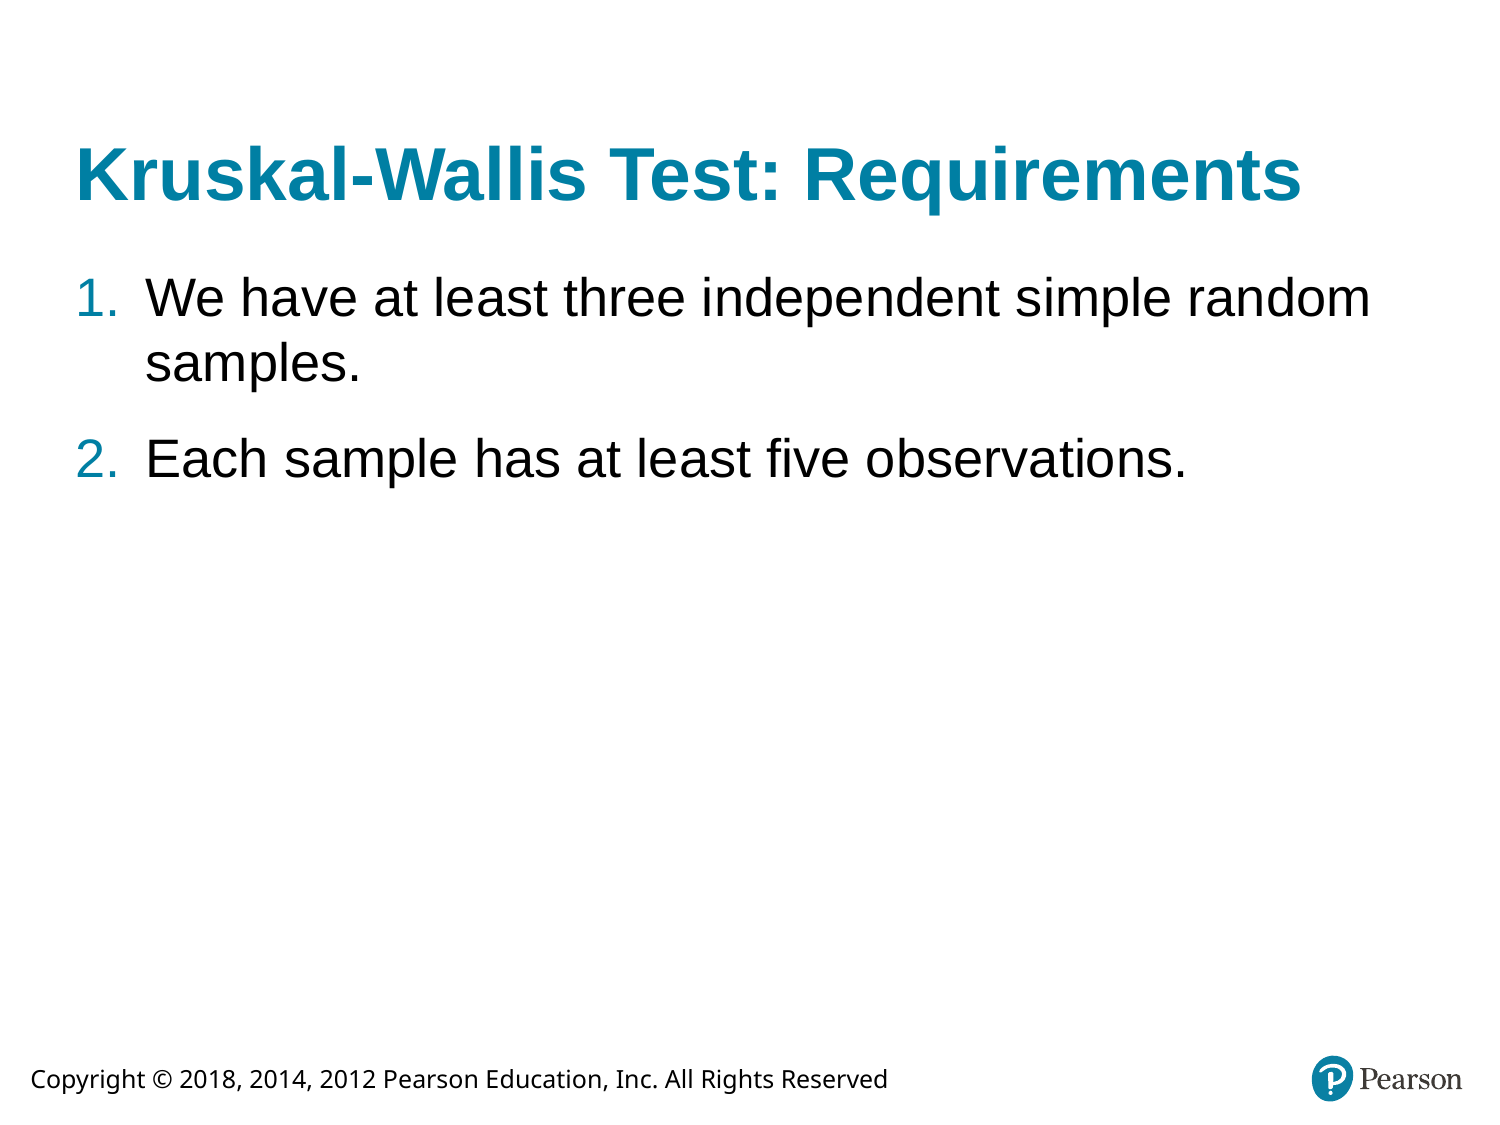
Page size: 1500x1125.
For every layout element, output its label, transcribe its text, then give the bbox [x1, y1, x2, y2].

list We have at least three independent simple random samples. Each sample has at least five observations. [75, 262, 1425, 538]
title Kruskal-Wallis Test: Requirements [75, 35, 1425, 216]
